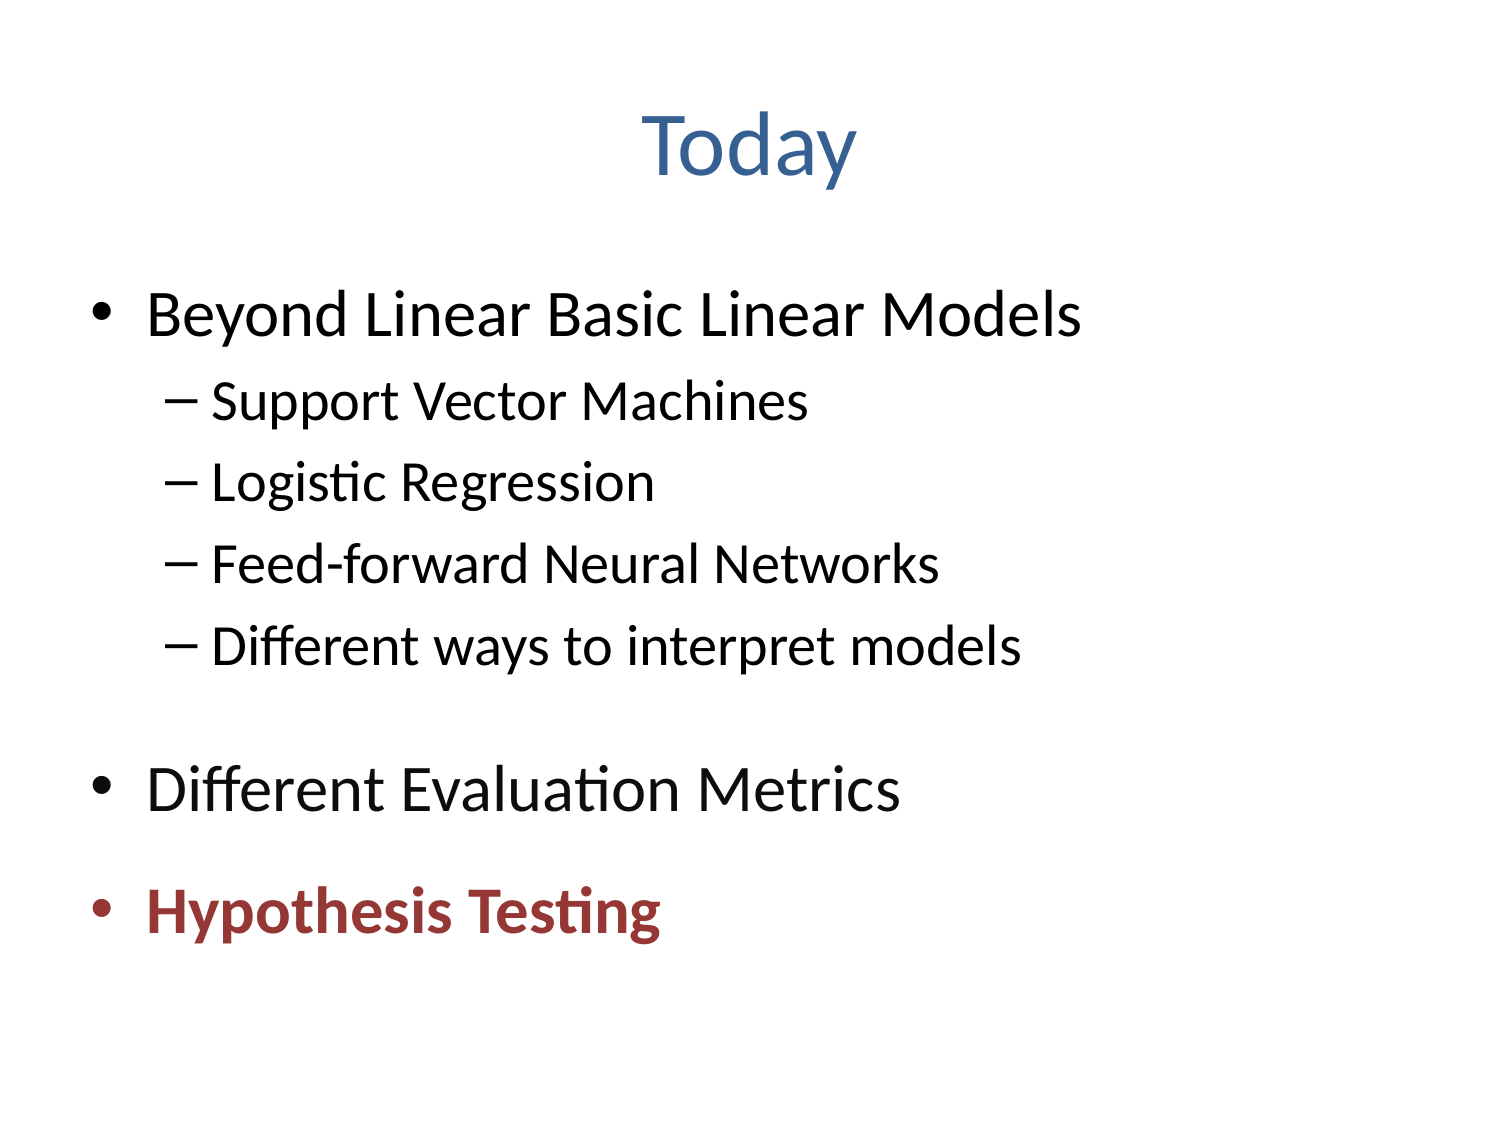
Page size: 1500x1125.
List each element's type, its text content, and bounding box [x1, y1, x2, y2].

title Today [75, 45, 1425, 233]
list Beyond Linear Basic Linear Models Support Vector Machines Logistic Regression Feed-forward Neural Networks Different ways to interpret models Different Evaluation Metrics Hypothesis Testing [75, 262, 1425, 1005]
